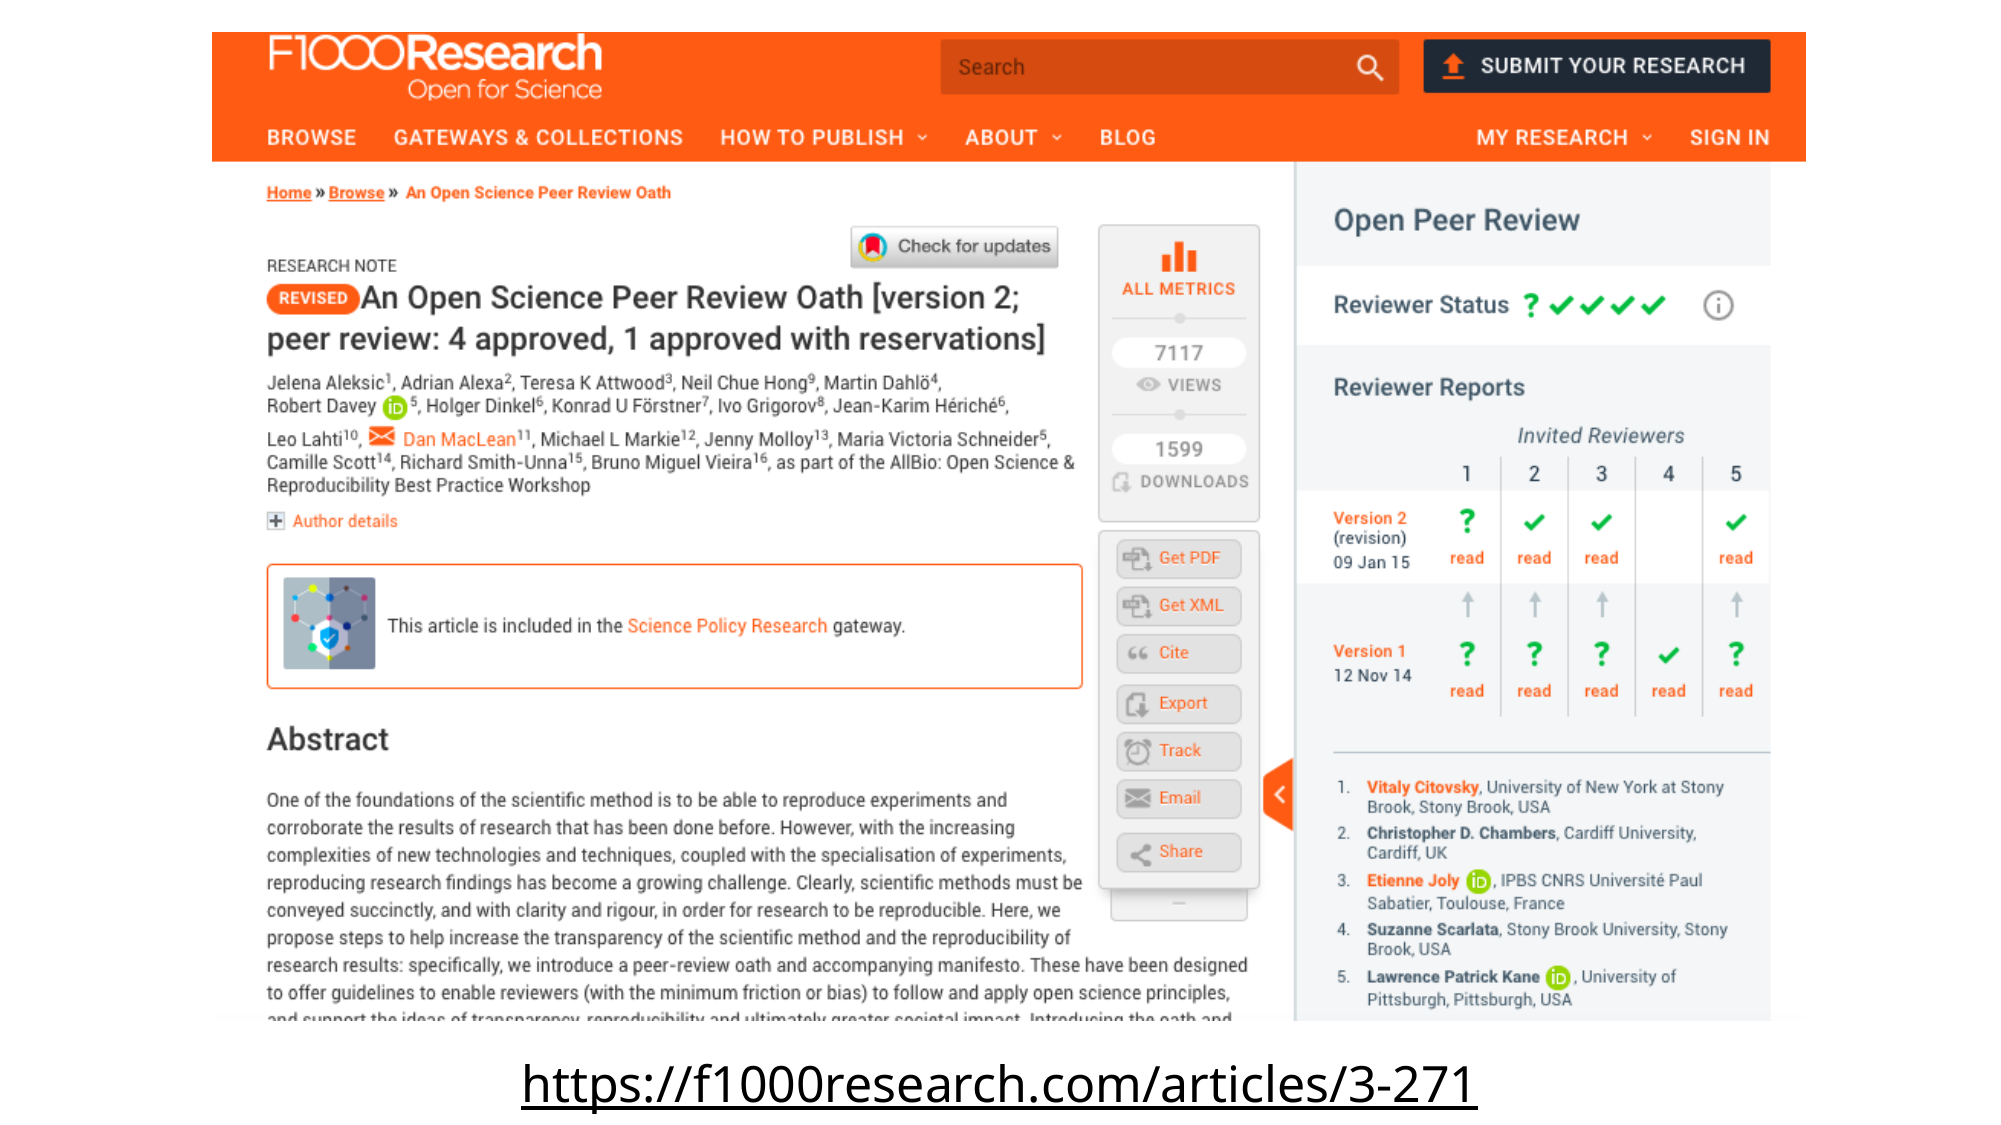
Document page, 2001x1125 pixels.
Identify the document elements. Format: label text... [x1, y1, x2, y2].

text_box https://f1000research.com/articles/3-271 [513, 1044, 1487, 1125]
picture [212, 32, 1806, 1021]
